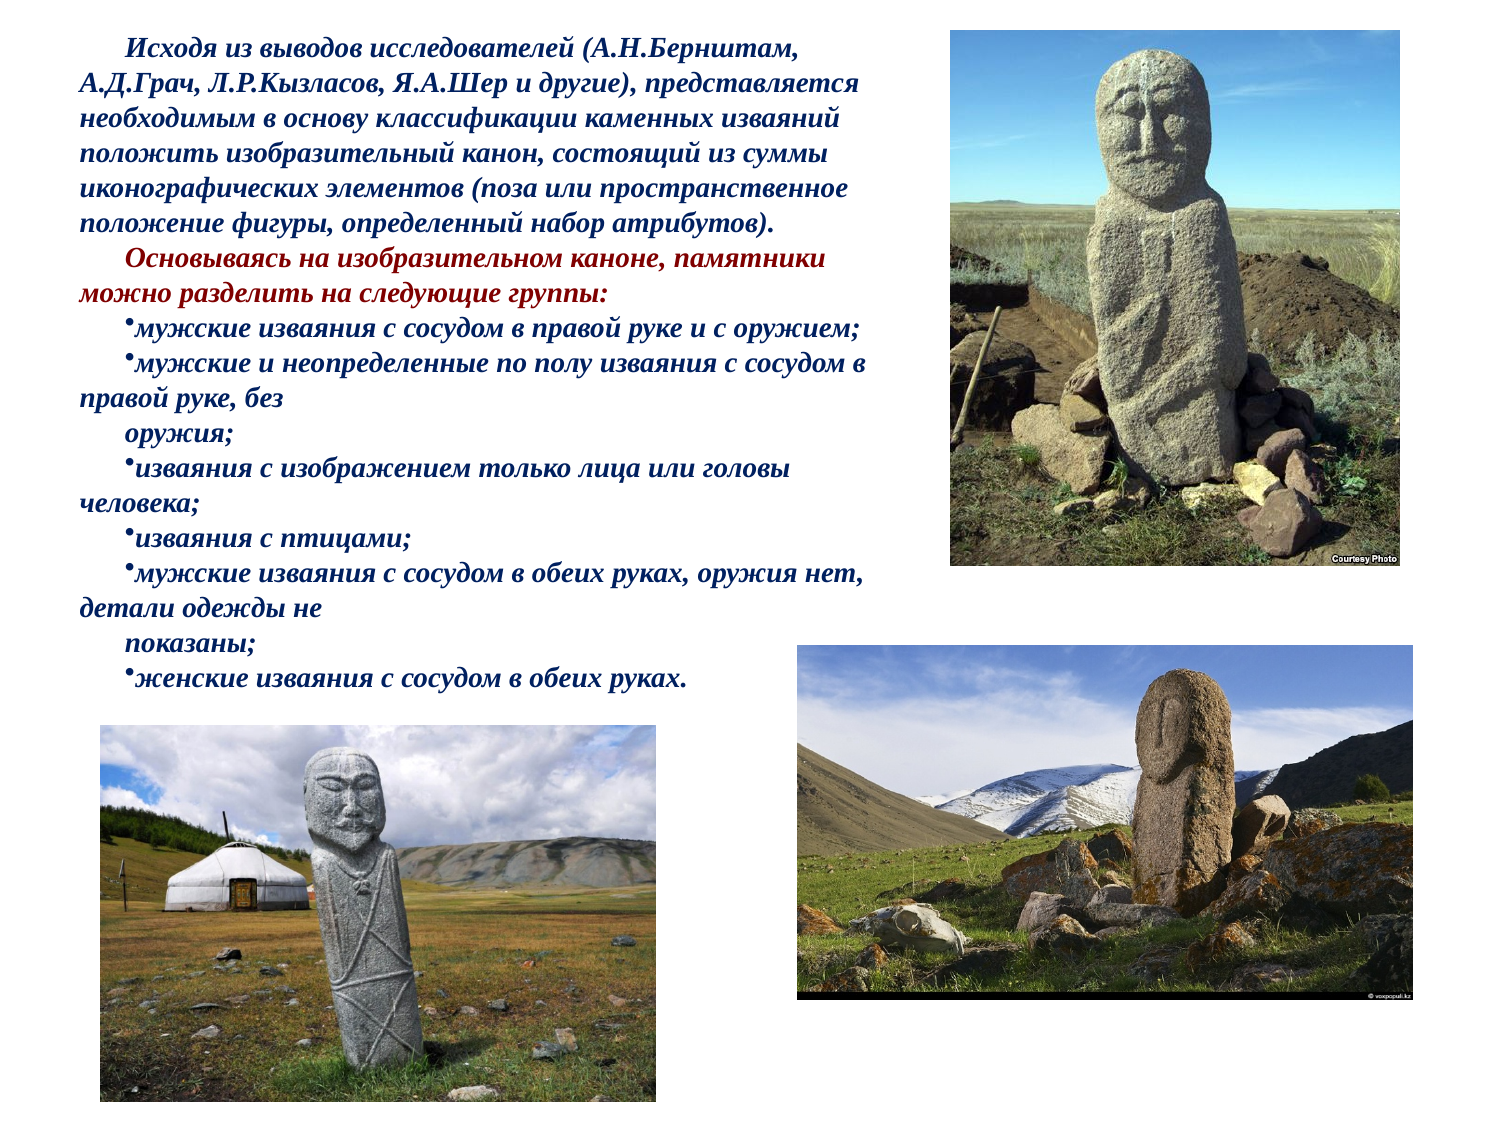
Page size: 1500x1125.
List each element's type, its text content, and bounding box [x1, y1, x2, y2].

picture [100, 724, 656, 1102]
text_box Исходя из выводов исследователей (А.Н.Бернштам, А.Д.Грач, Л.Р.Кызласов, Я.А.Шер и другие), представляется необходимым в основу классификации каменных изваяний положить изобразительный канон, состоящий из суммы иконографических элементов (поза или пространственное положение фигуры, определенный набор атрибутов). Основываясь на изобразительном каноне, памятники можно разделить на следующие группы: мужские изваяния с сосудом в правой руке и с оружием; мужские и неопределенные по полу изваяния с сосудом в правой руке, без оружия; изваяния с изображением только лица или головы человека; изваяния с птицами; мужские изваяния с сосудом в обеих руках, оружия нет, детали одежды не показаны; женские изваяния с сосудом в обеих руках. [64, 21, 915, 701]
picture [796, 644, 1413, 1000]
picture [950, 30, 1400, 567]
